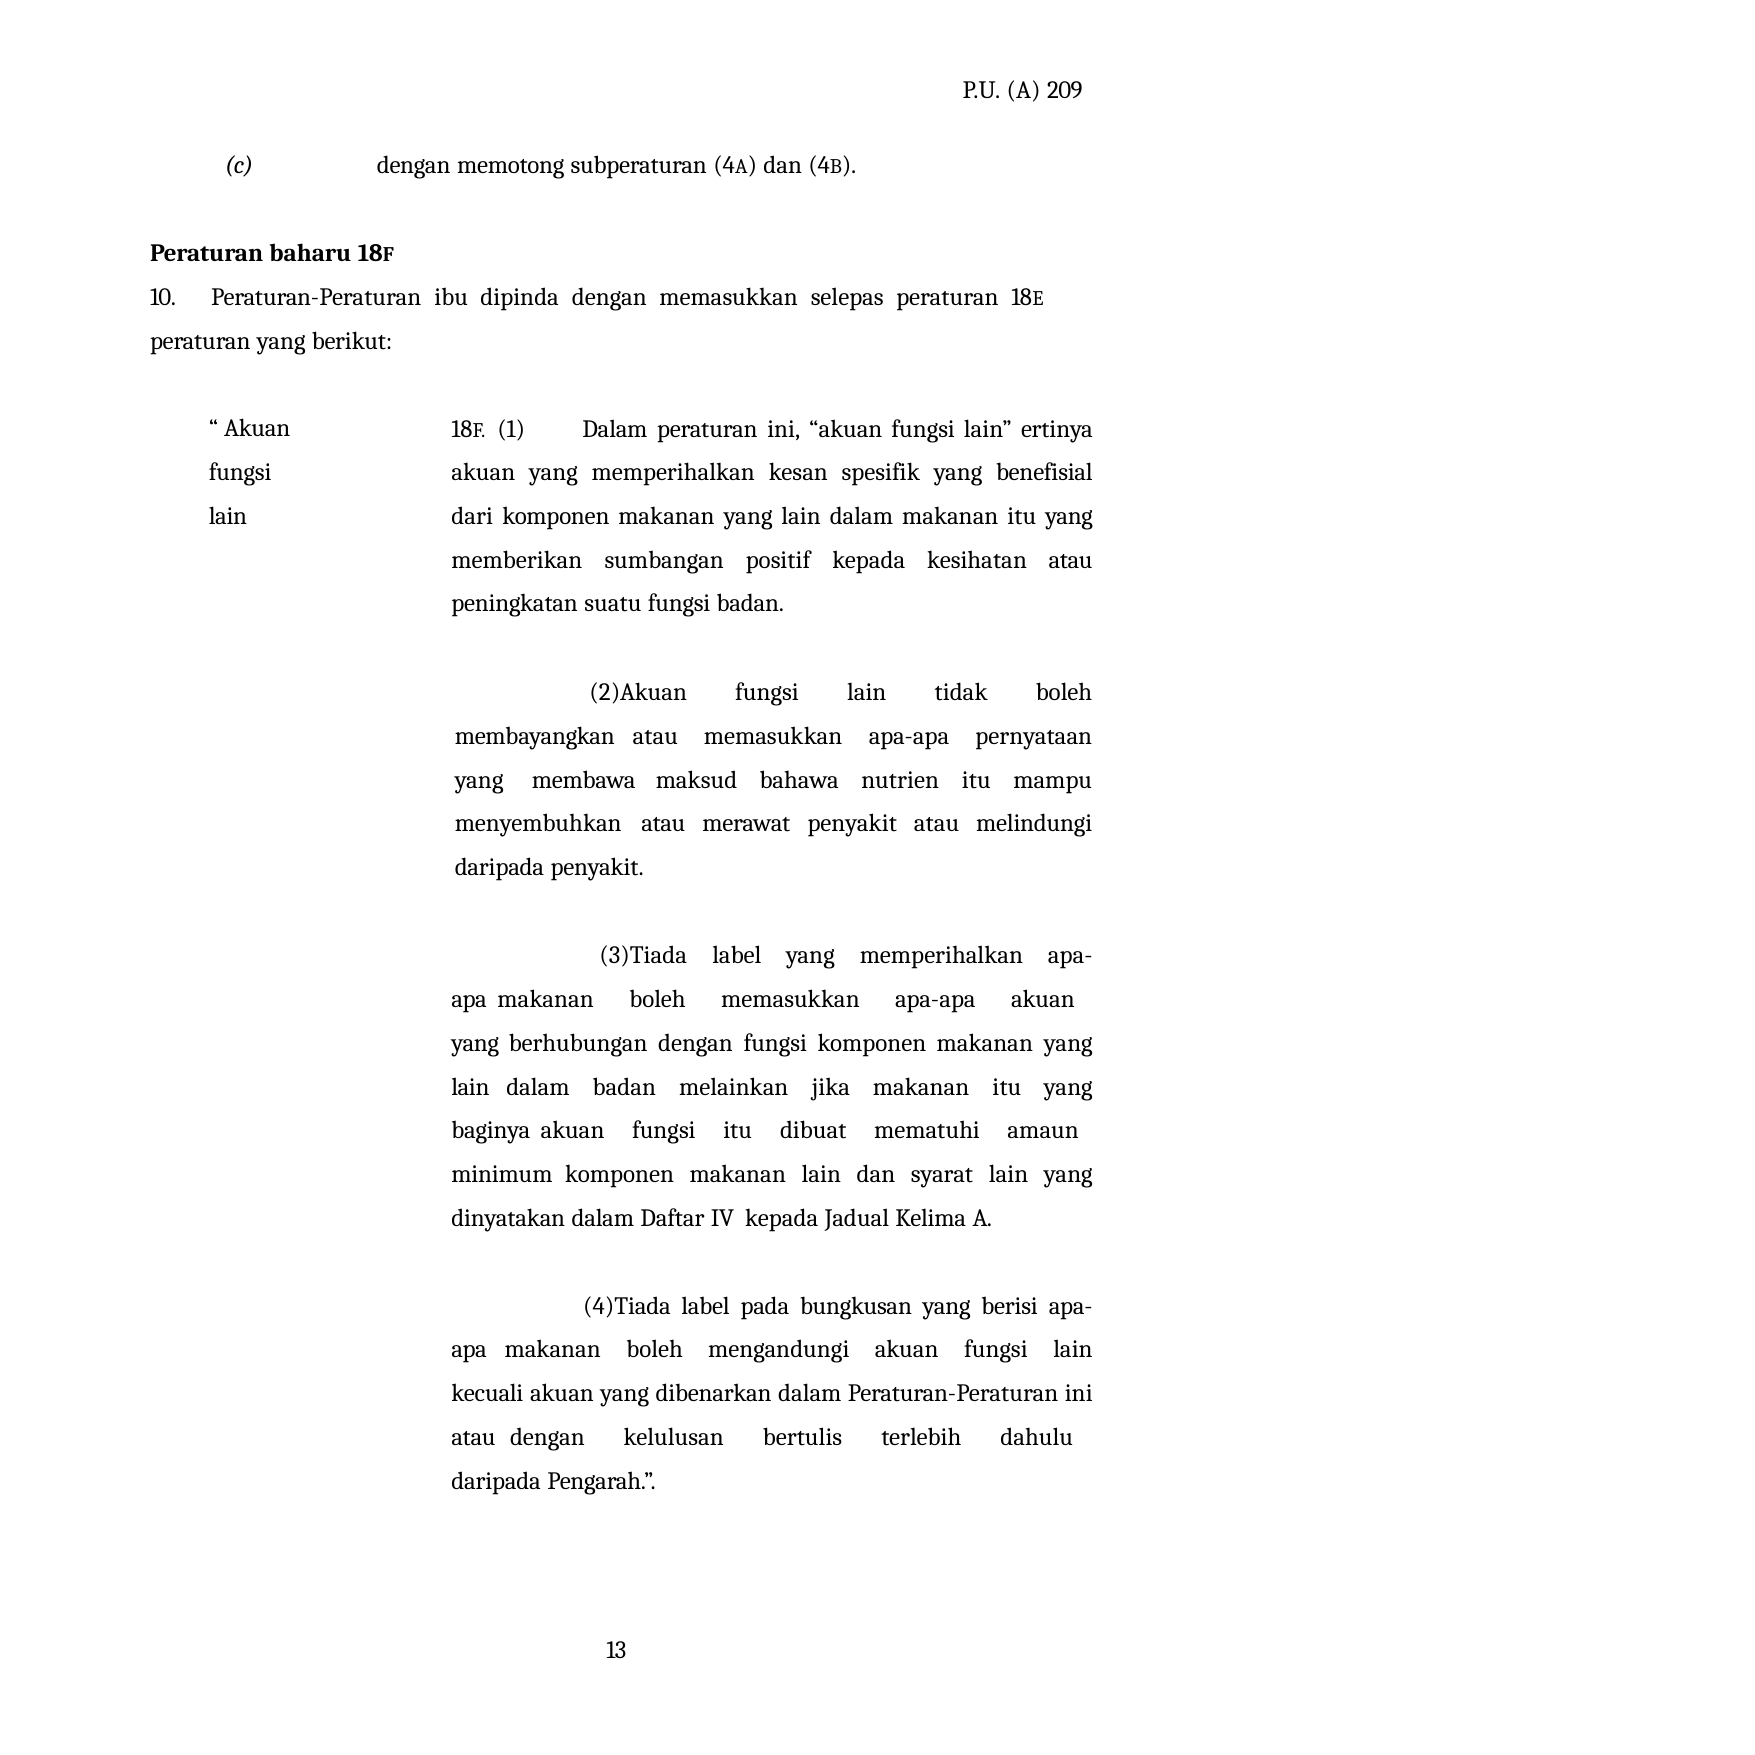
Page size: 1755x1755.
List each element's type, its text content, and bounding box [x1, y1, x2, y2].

text_box Akuan fungsi lain tidak boleh membayangkan atau memasukkan apa-apa pernyataan yang membawa maksud bahawa nutrien itu mampu menyembuhkan atau merawat penyakit atau melindungi daripada penyakit. Tiada label yang memperihalkan apa-apa makanan boleh memasukkan apa-apa akuan yang berhubungan dengan fungsi komponen makanan yang lain dalam badan melainkan jika makanan itu yang baginya akuan fungsi itu dibuat mematuhi amaun minimum komponen makanan lain dan syarat lain yang dinyatakan dalam Daftar IV kepada Jadual Kelima A. Tiada label pada bungkusan yang berisi apa-apa makanan boleh mengandungi akuan fungsi lain kecuali akuan yang dibenarkan dalam Peraturan-Peraturan ini atau dengan kelulusan bertulis terlebih dahulu daripada Pengarah.”. [449, 660, 1094, 1494]
text_box P.U. (A) 209 [960, 71, 1093, 104]
text_box 13 [600, 1632, 643, 1664]
text_box “ Akuan fungsi lain [206, 396, 295, 530]
text_box 18F. (1) Dalam peraturan ini, “akuan fungsi lain” ertinya akuan yang memperihalkan kesan spesifik yang benefisial dari komponen makanan yang lain dalam makanan itu yang memberikan sumbangan positif kepada kesihatan atau peningkatan suatu fungsi badan. [449, 396, 1094, 617]
text_box (c) dengan memotong subperaturan (4A) dan (4B). Peraturan baharu 18F 10. Peraturan-Peraturan ibu dipinda dengan memasukkan selepas peraturan 18E peraturan yang berikut: [147, 146, 1093, 354]
